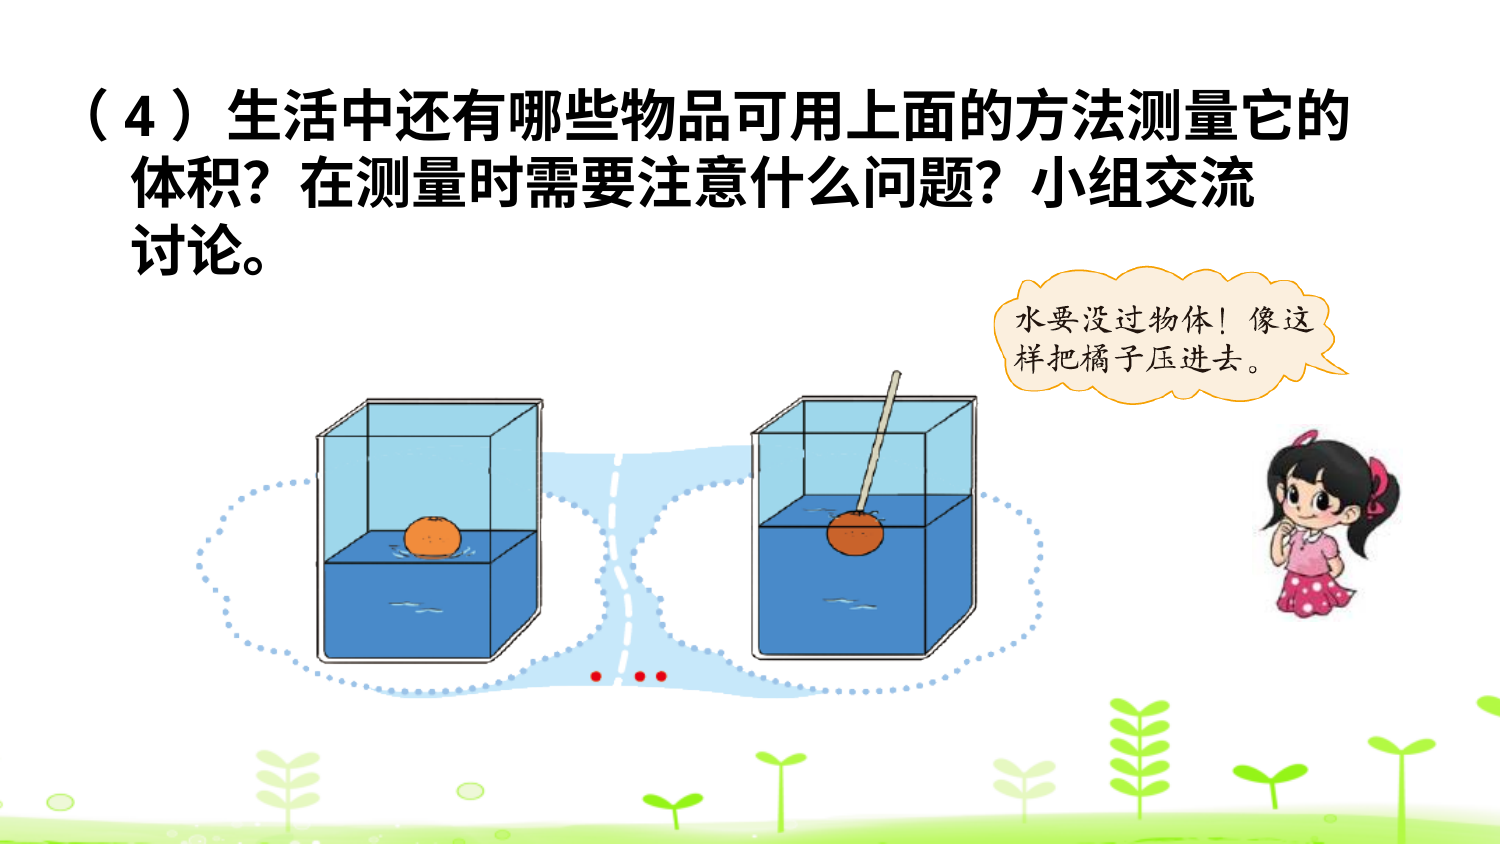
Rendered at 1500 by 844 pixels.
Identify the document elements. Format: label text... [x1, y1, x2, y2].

picture [0, 0, 1500, 844]
text_box （4）生活中还有哪些物品可用上面的方法测量它的 体积？在测量时需要注意什么问题？小组交流 讨论。 [41, 74, 1403, 289]
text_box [984, 257, 1403, 622]
